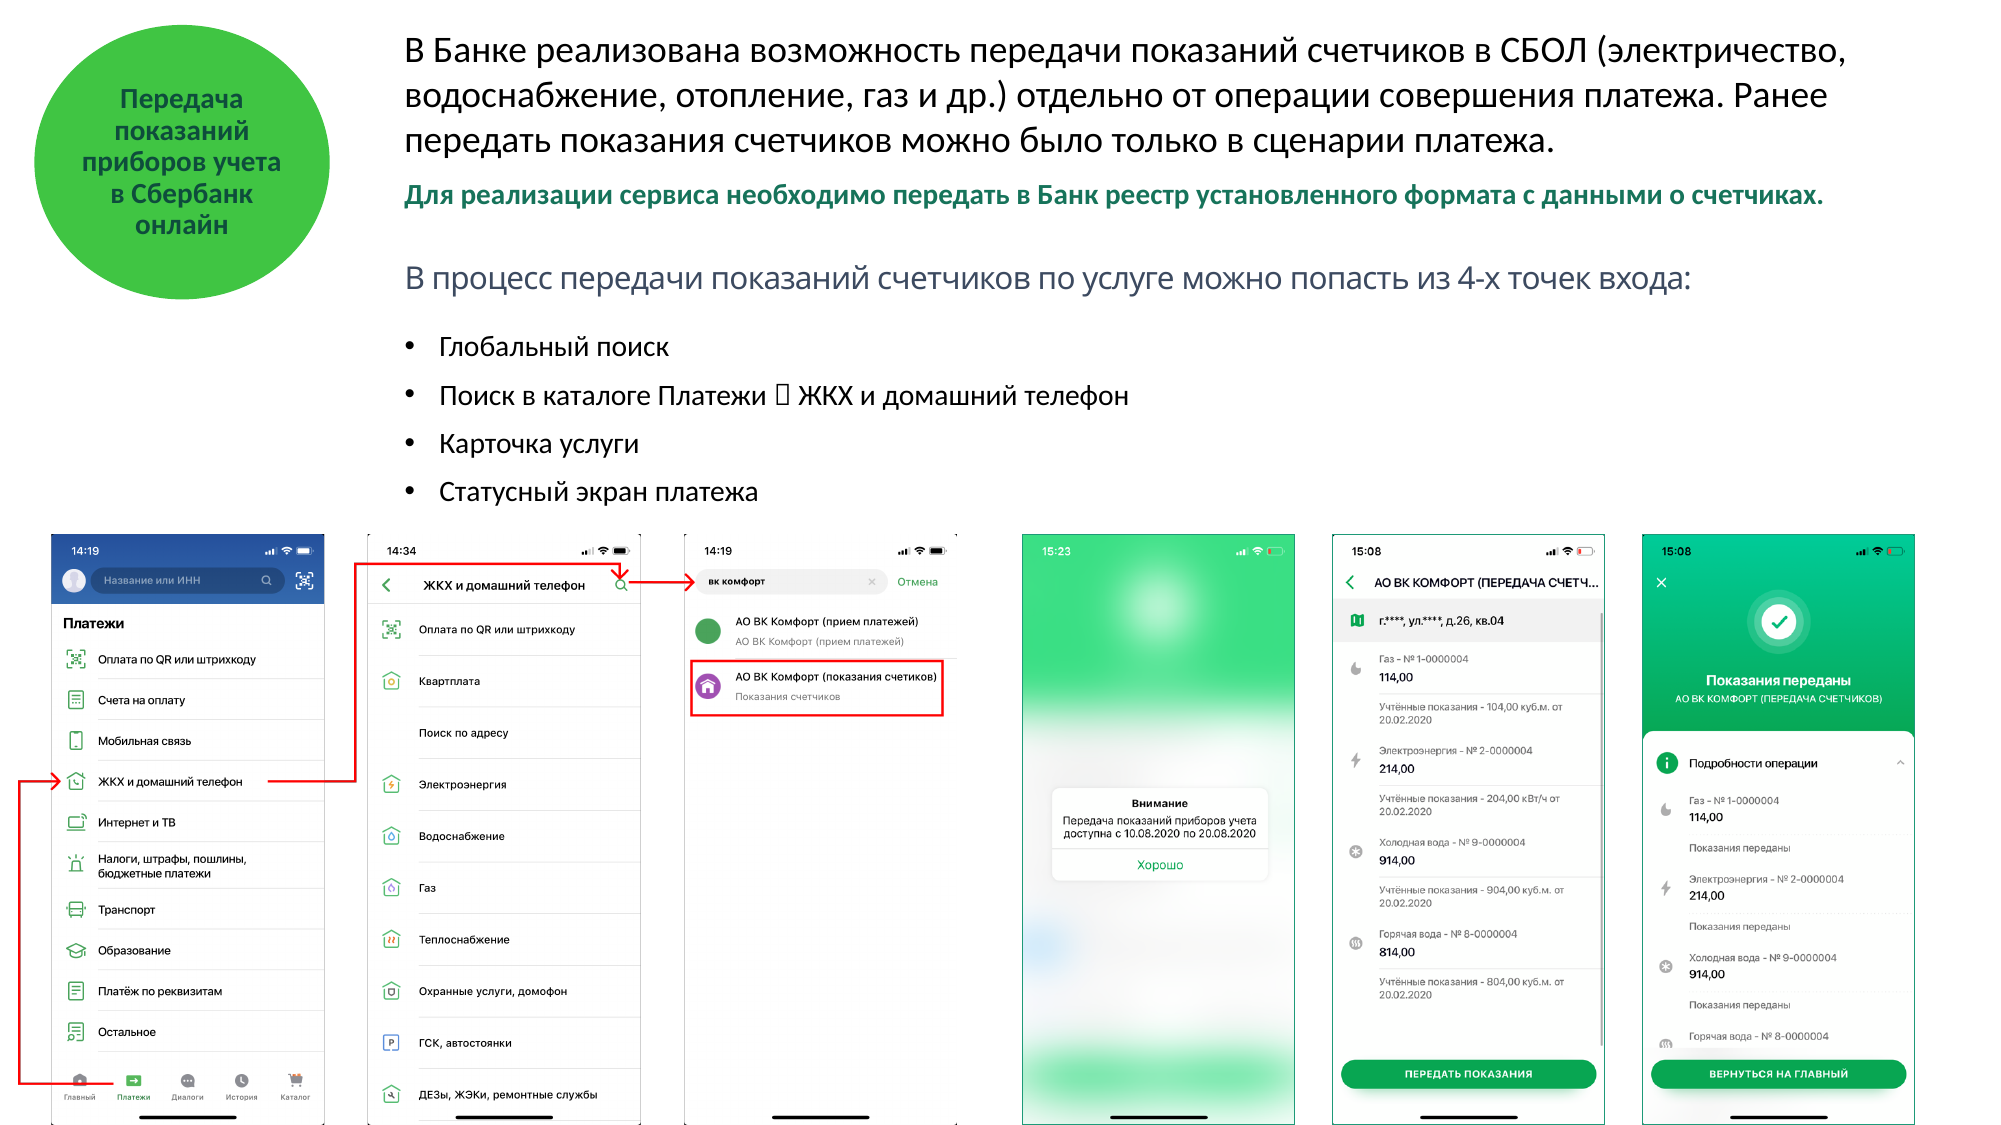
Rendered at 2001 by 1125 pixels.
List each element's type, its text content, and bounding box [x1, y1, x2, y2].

picture [1642, 534, 1915, 1125]
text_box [34, 24, 330, 300]
picture [17, 534, 957, 1125]
text_box В Банке реализована возможность передачи показаний счетчиков в СБОЛ (электричество, водоснабжение, отопление, газ и др.) отдельно от операции совершения платежа. Ранее передать показания счетчиков можно было только в сценарии платежа. Для реализации сервиса необходимо передать в Банк реестр установленного формата с данными о счетчиках. [389, 17, 1891, 400]
picture [1332, 534, 1605, 1125]
picture [1022, 534, 1295, 1125]
list В процесс передачи показаний счетчиков по услуге можно попасть из 4-х точек входа: Глобальный поиск Поиск в каталоге Платежи  ЖКХ и домашний телефон Карточка услуги Статусный экран платежа [389, 259, 1957, 517]
